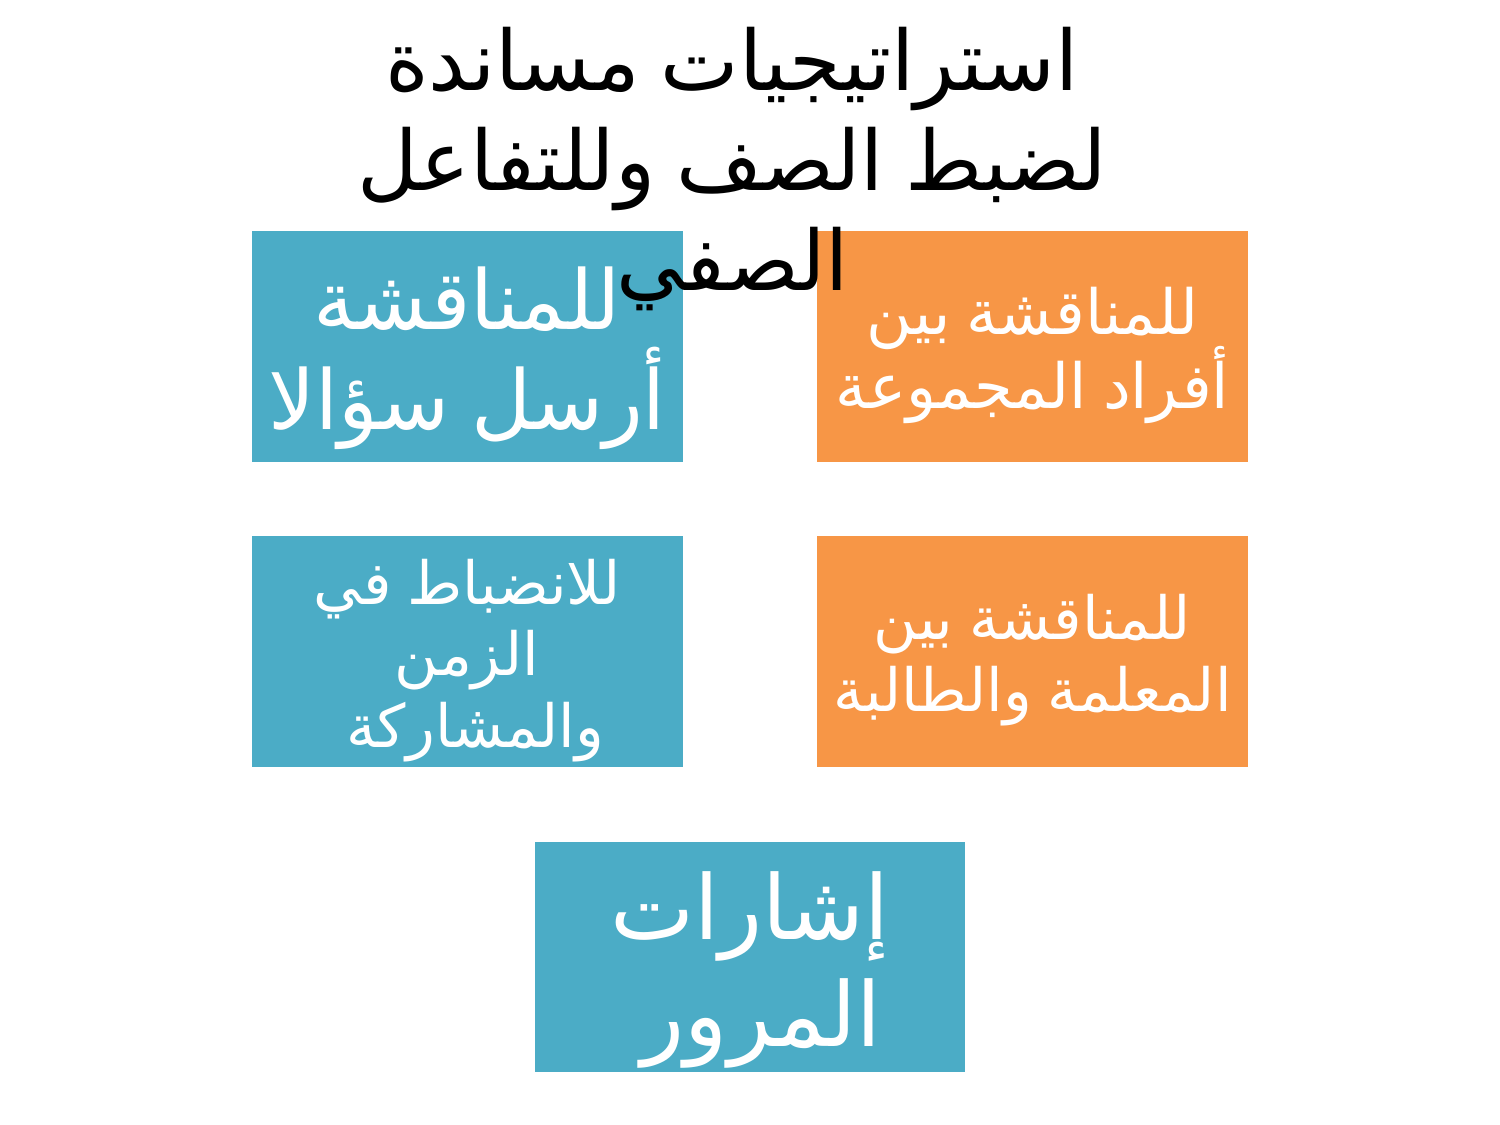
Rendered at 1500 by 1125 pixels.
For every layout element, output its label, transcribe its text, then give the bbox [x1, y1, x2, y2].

text_box استراتيجيات مساندة لضبط الصف وللتفاعل الصفي [292, 0, 1172, 227]
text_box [249, 228, 1251, 897]
